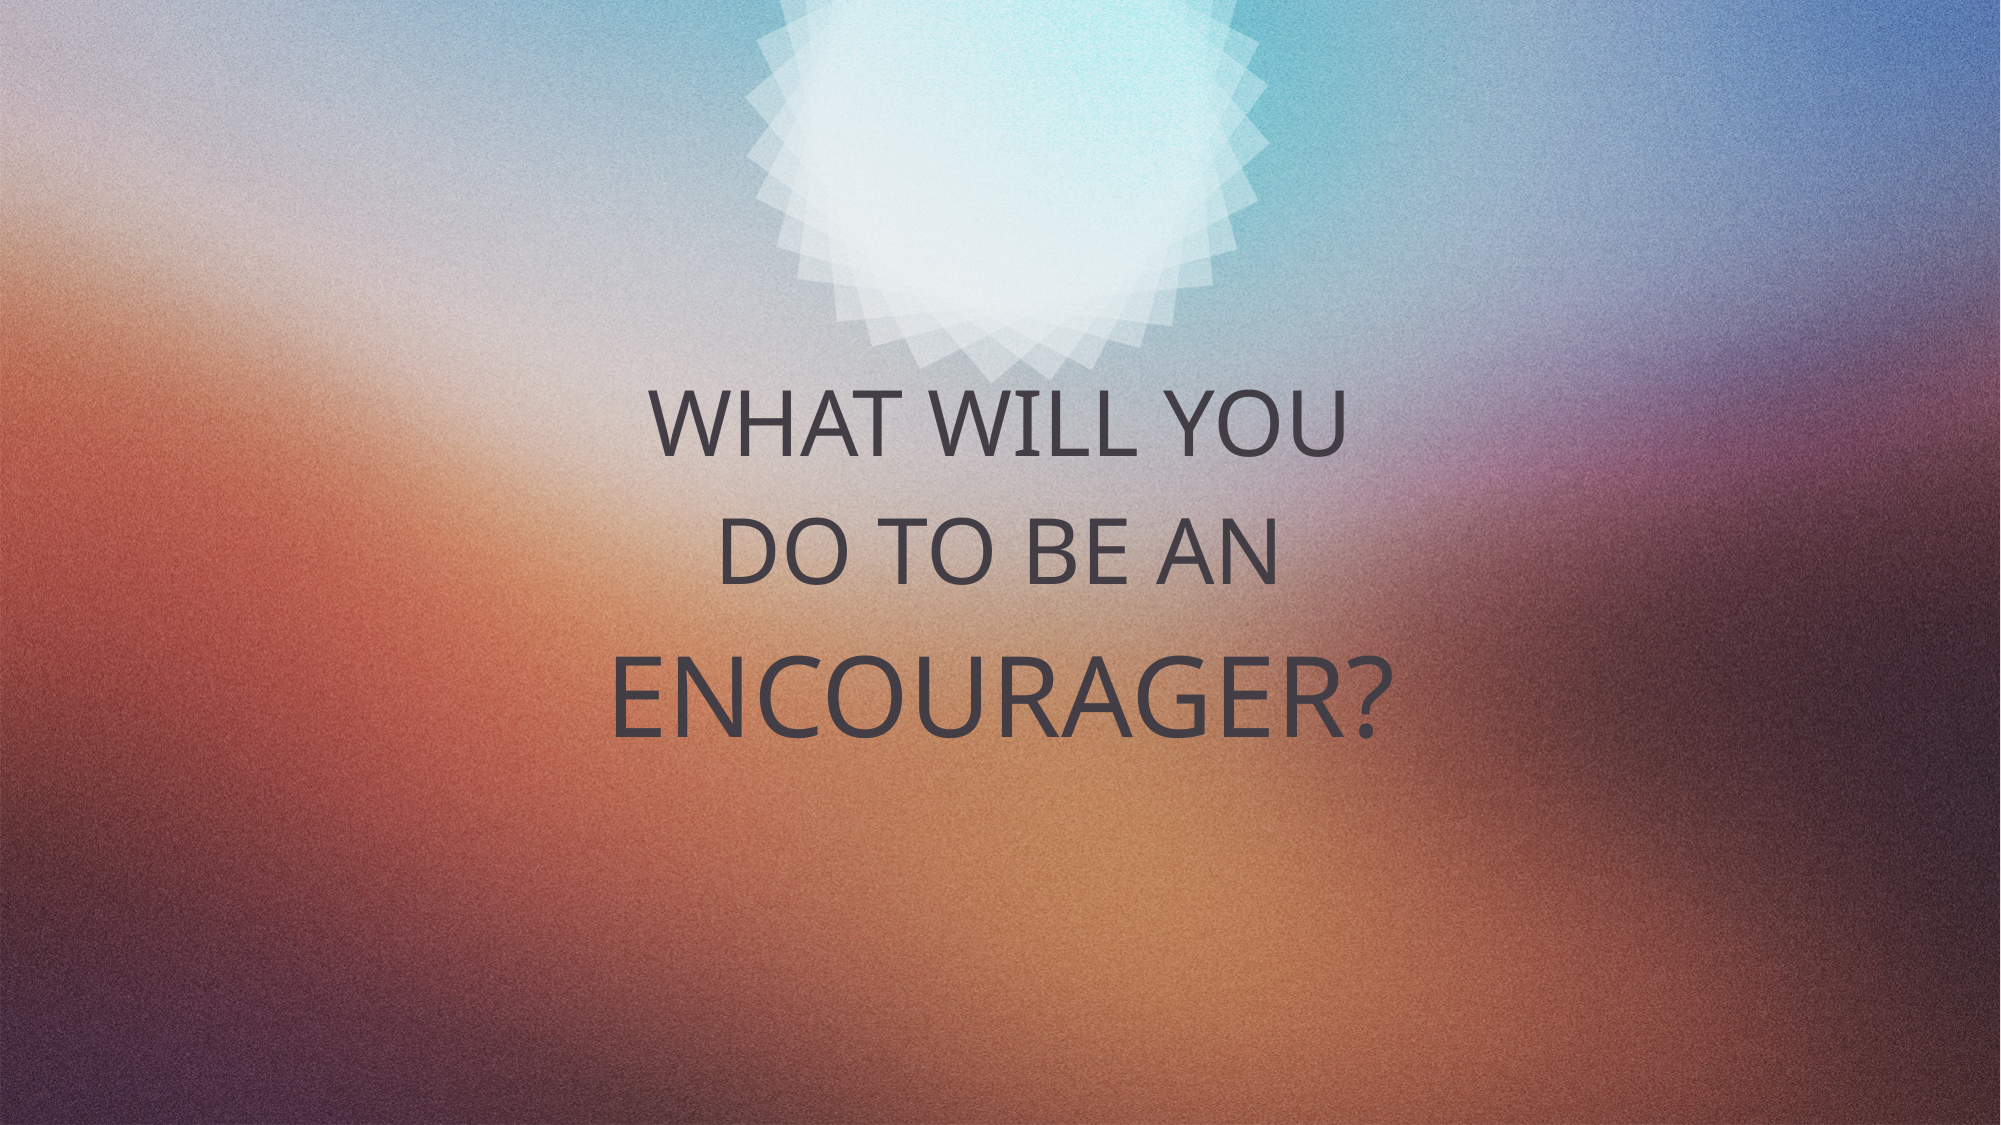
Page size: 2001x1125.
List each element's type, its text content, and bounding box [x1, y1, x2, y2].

list WHAT WILL YOU DO TO BE AN ENCOURAGER? [65, 160, 1935, 965]
picture [0, 0, 2001, 1125]
